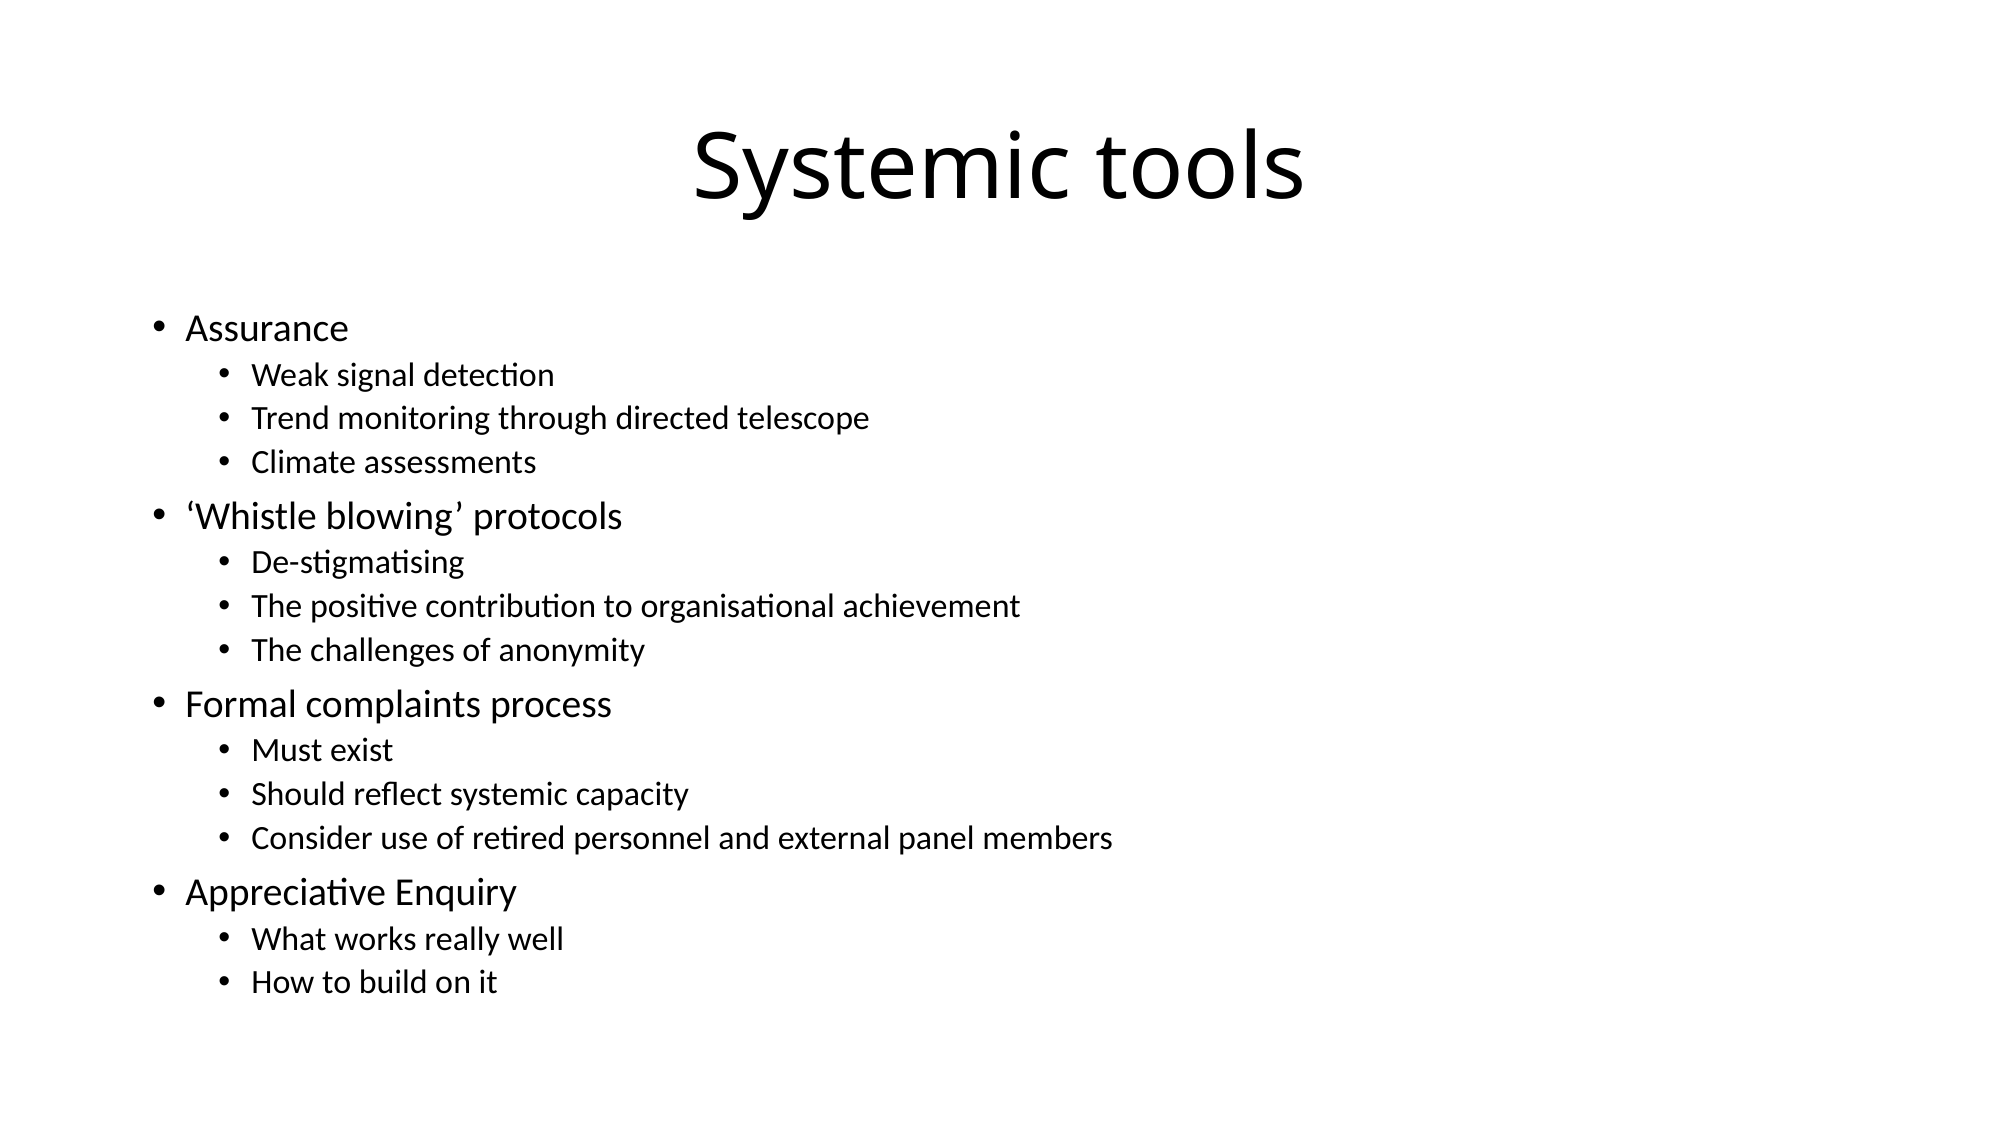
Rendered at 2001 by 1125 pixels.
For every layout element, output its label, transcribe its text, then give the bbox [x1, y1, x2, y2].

list Assurance Weak signal detection Trend monitoring through directed telescope Climate assessments ‘Whistle blowing’ protocols De-stigmatising The positive contribution to organisational achievement The challenges of anonymity Formal complaints process Must exist Should reflect systemic capacity Consider use of retired personnel and external panel members Appreciative Enquiry What works really well How to build on it [137, 299, 1863, 1014]
title Systemic tools [137, 59, 1863, 278]
